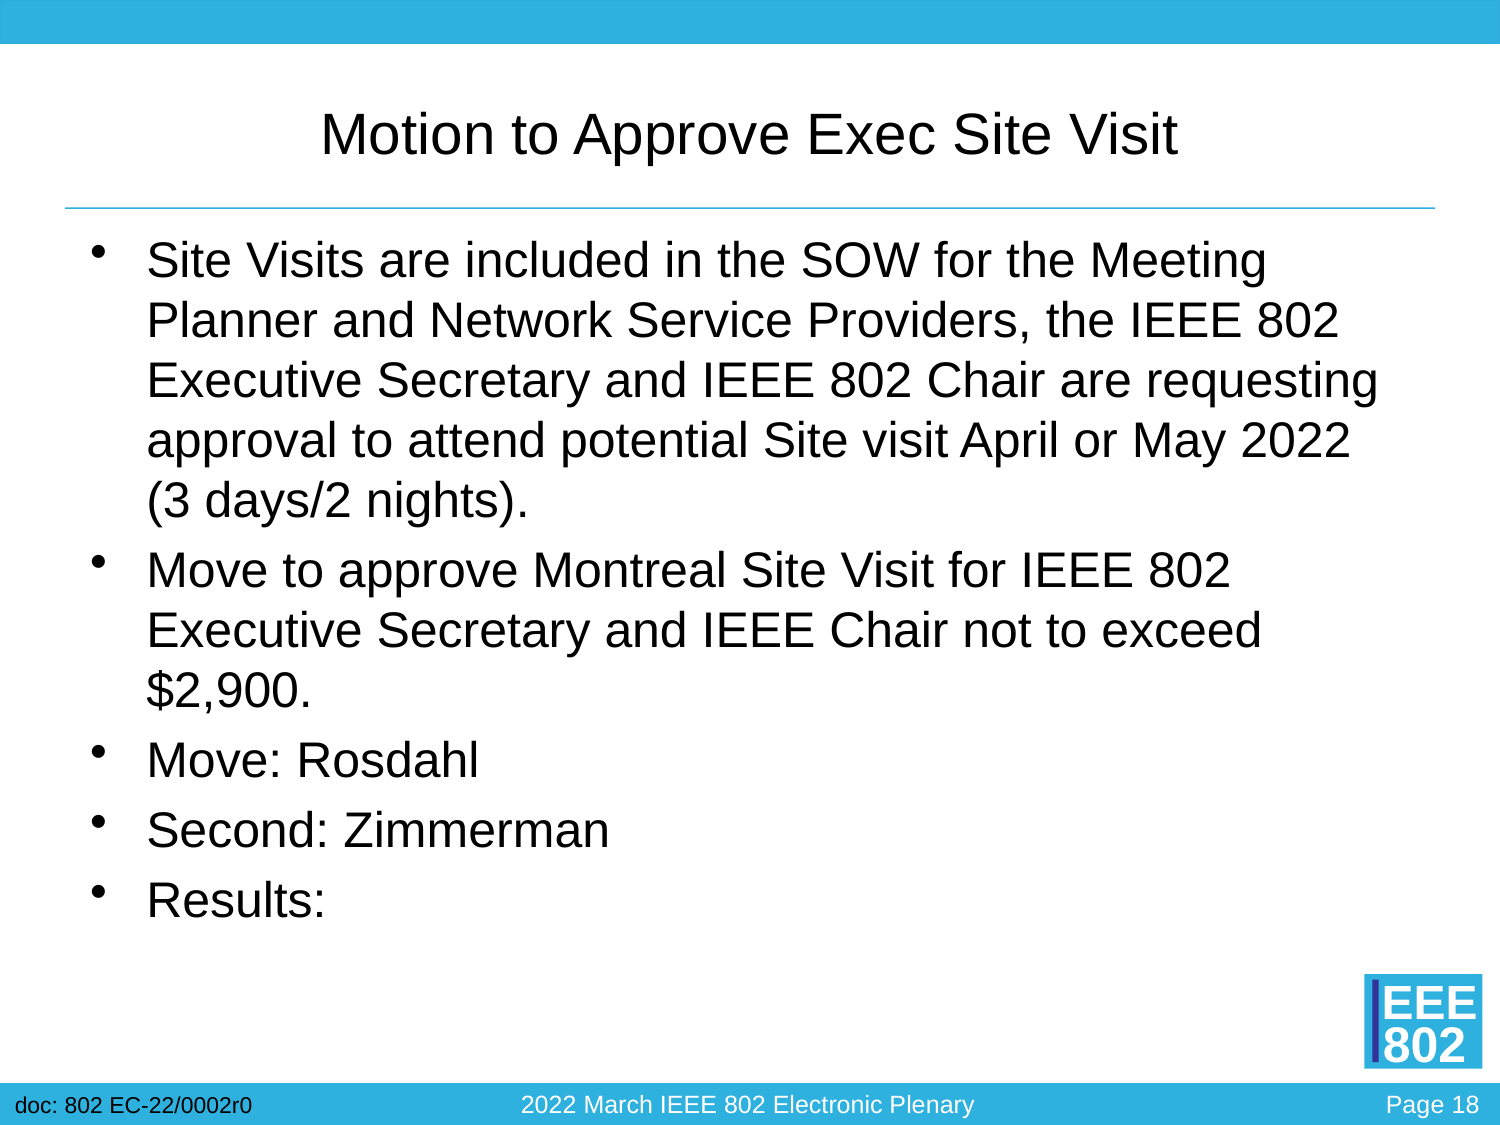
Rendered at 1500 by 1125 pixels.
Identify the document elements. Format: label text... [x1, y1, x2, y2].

title Motion to Approve Exec Site Visit [75, 66, 1425, 197]
list Site Visits are included in the SOW for the Meeting Planner and Network Service Providers, the IEEE 802 Executive Secretary and IEEE 802 Chair are requesting approval to attend potential Site visit April or May 2022 (3 days/2 nights). Move to approve Montreal Site Visit for IEEE 802 Executive Secretary and IEEE Chair not to exceed $2,900. Move: Rosdahl Second: Zimmerman Results: [75, 220, 1425, 1038]
